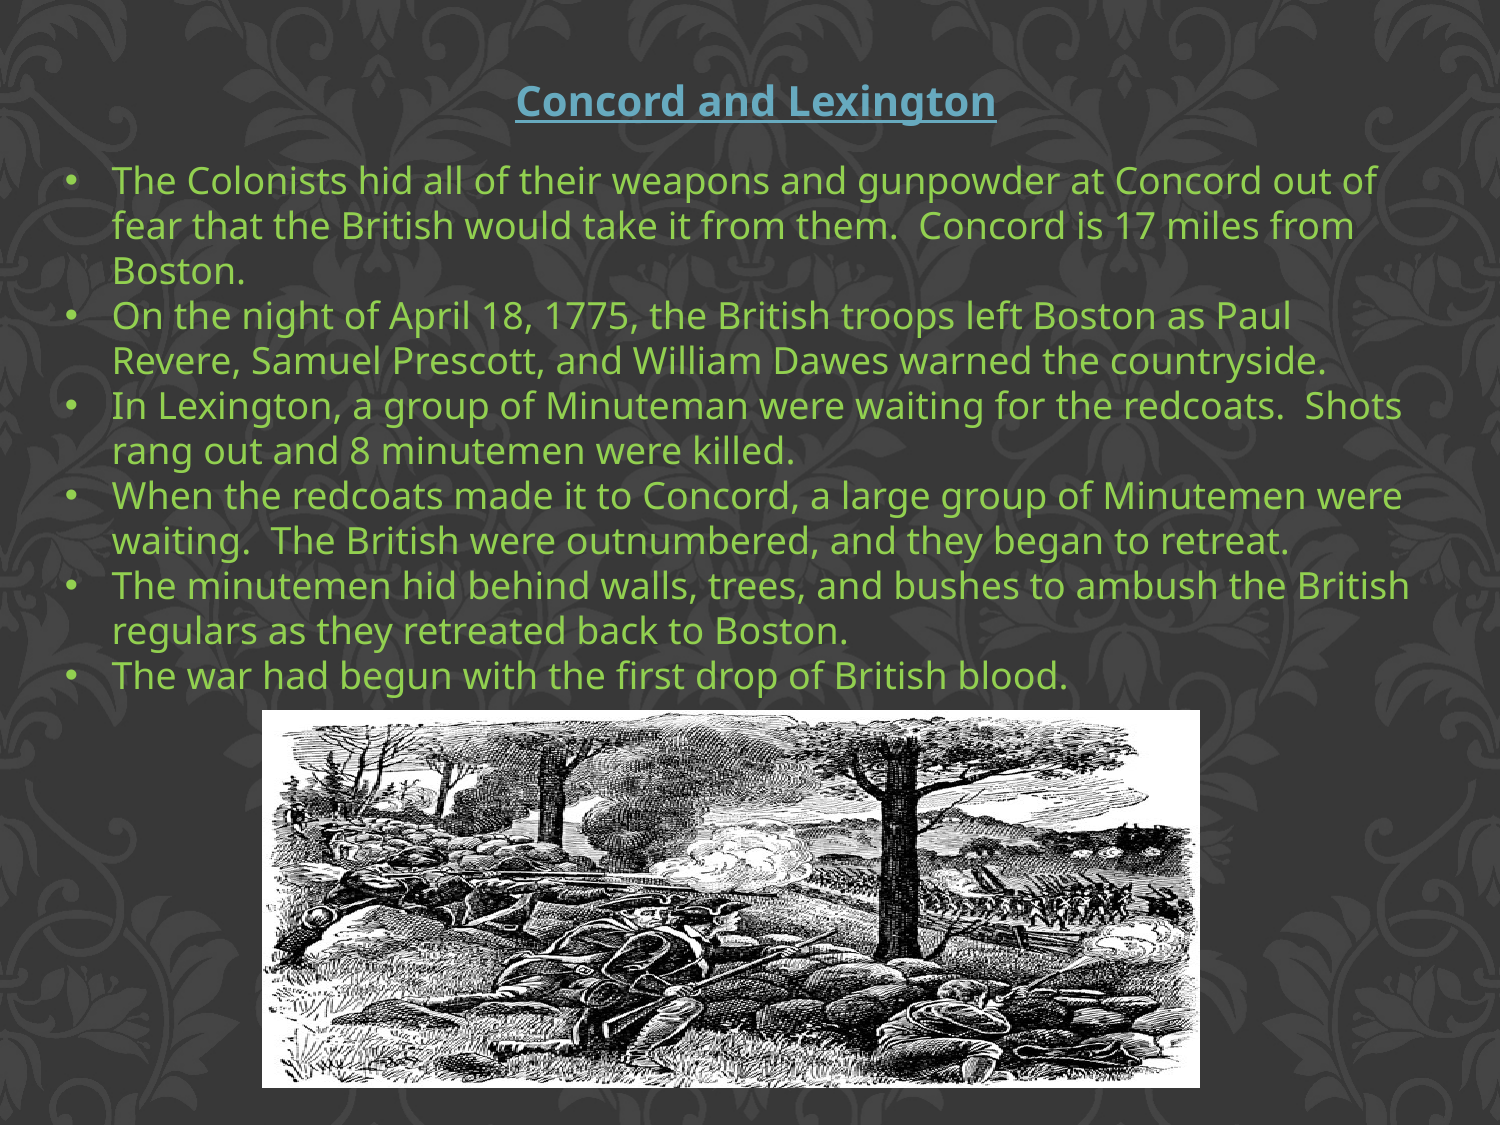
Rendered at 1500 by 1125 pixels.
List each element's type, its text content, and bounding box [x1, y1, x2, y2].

text_box The Colonists hid all of their weapons and gunpowder at Concord out of fear that the British would take it from them. Concord is 17 miles from Boston. On the night of April 18, 1775, the British troops left Boston as Paul Revere, Samuel Prescott, and William Dawes warned the countryside. In Lexington, a group of Minuteman were waiting for the redcoats. Shots rang out and 8 minutemen were killed. When the redcoats made it to Concord, a large group of Minutemen were waiting. The British were outnumbered, and they began to retreat. The minutemen hid behind walls, trees, and bushes to ambush the British regulars as they retreated back to Boston. The war had begun with the first drop of British blood. [50, 149, 1438, 705]
picture [262, 710, 1201, 1088]
text_box Concord and Lexington [212, 67, 1300, 140]
